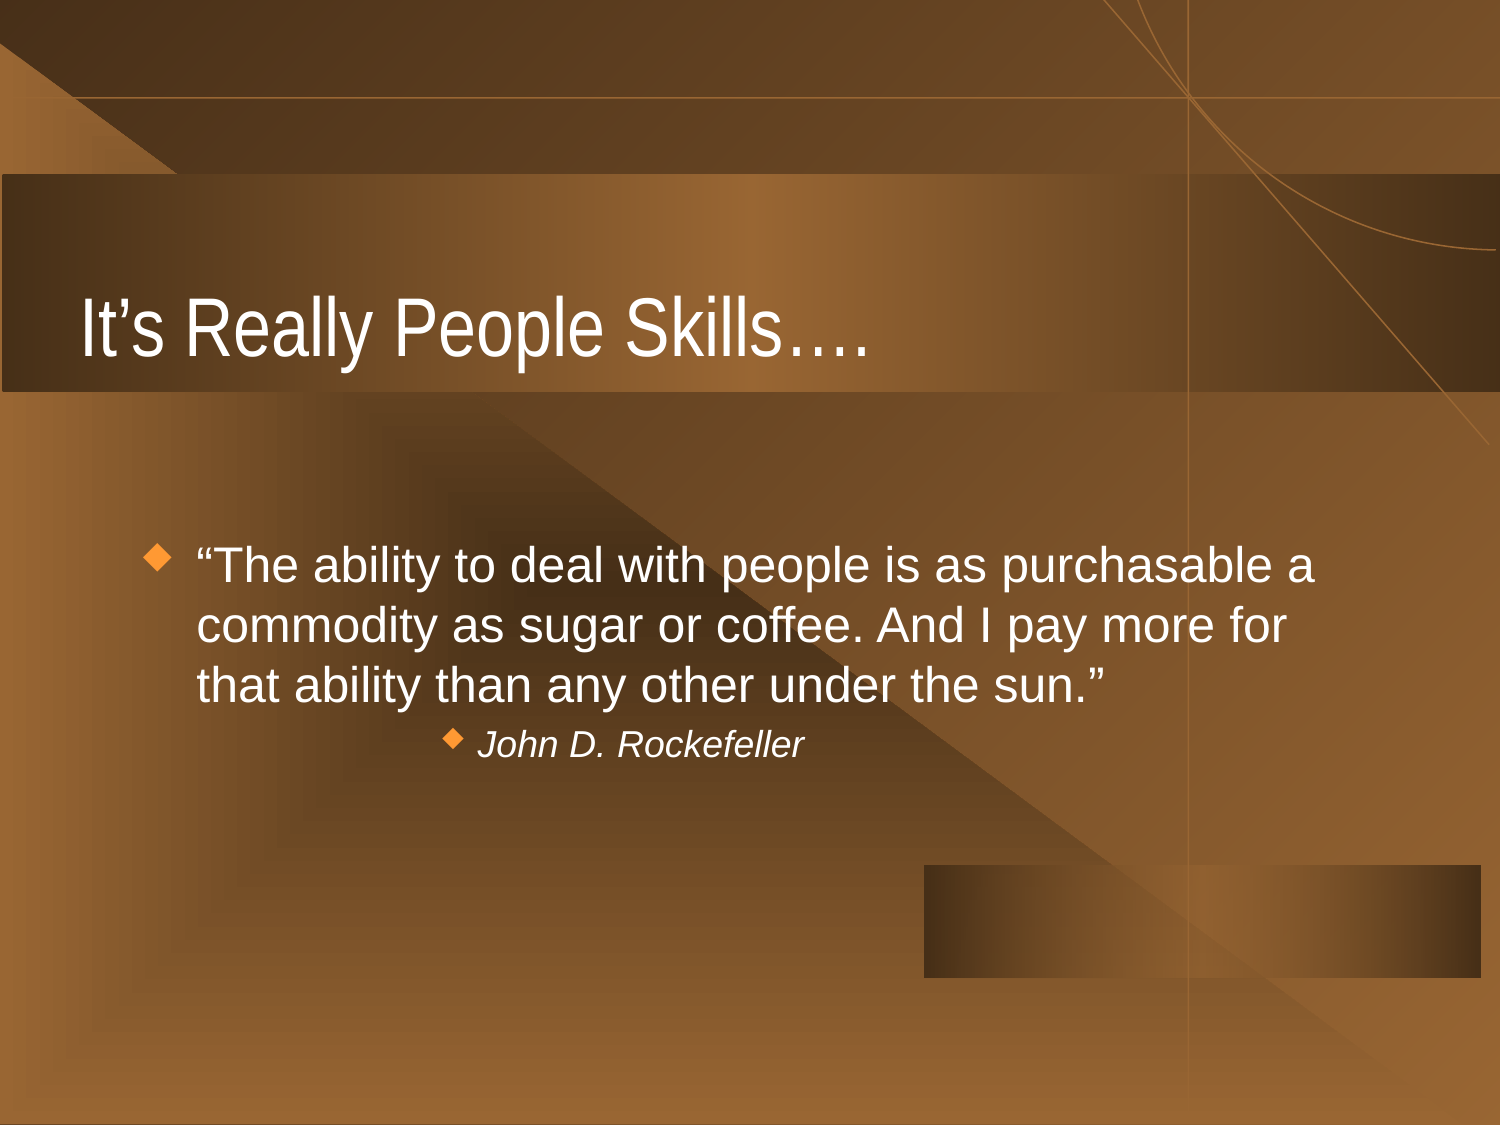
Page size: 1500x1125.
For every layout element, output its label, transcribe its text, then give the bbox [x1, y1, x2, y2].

list “The ability to deal with people is as purchasable a commodity as sugar or coffee. And I pay more for that ability than any other under the sun.” John D. Rockefeller [125, 525, 1353, 1086]
title It’s Really People Skills…. [64, 177, 1446, 381]
